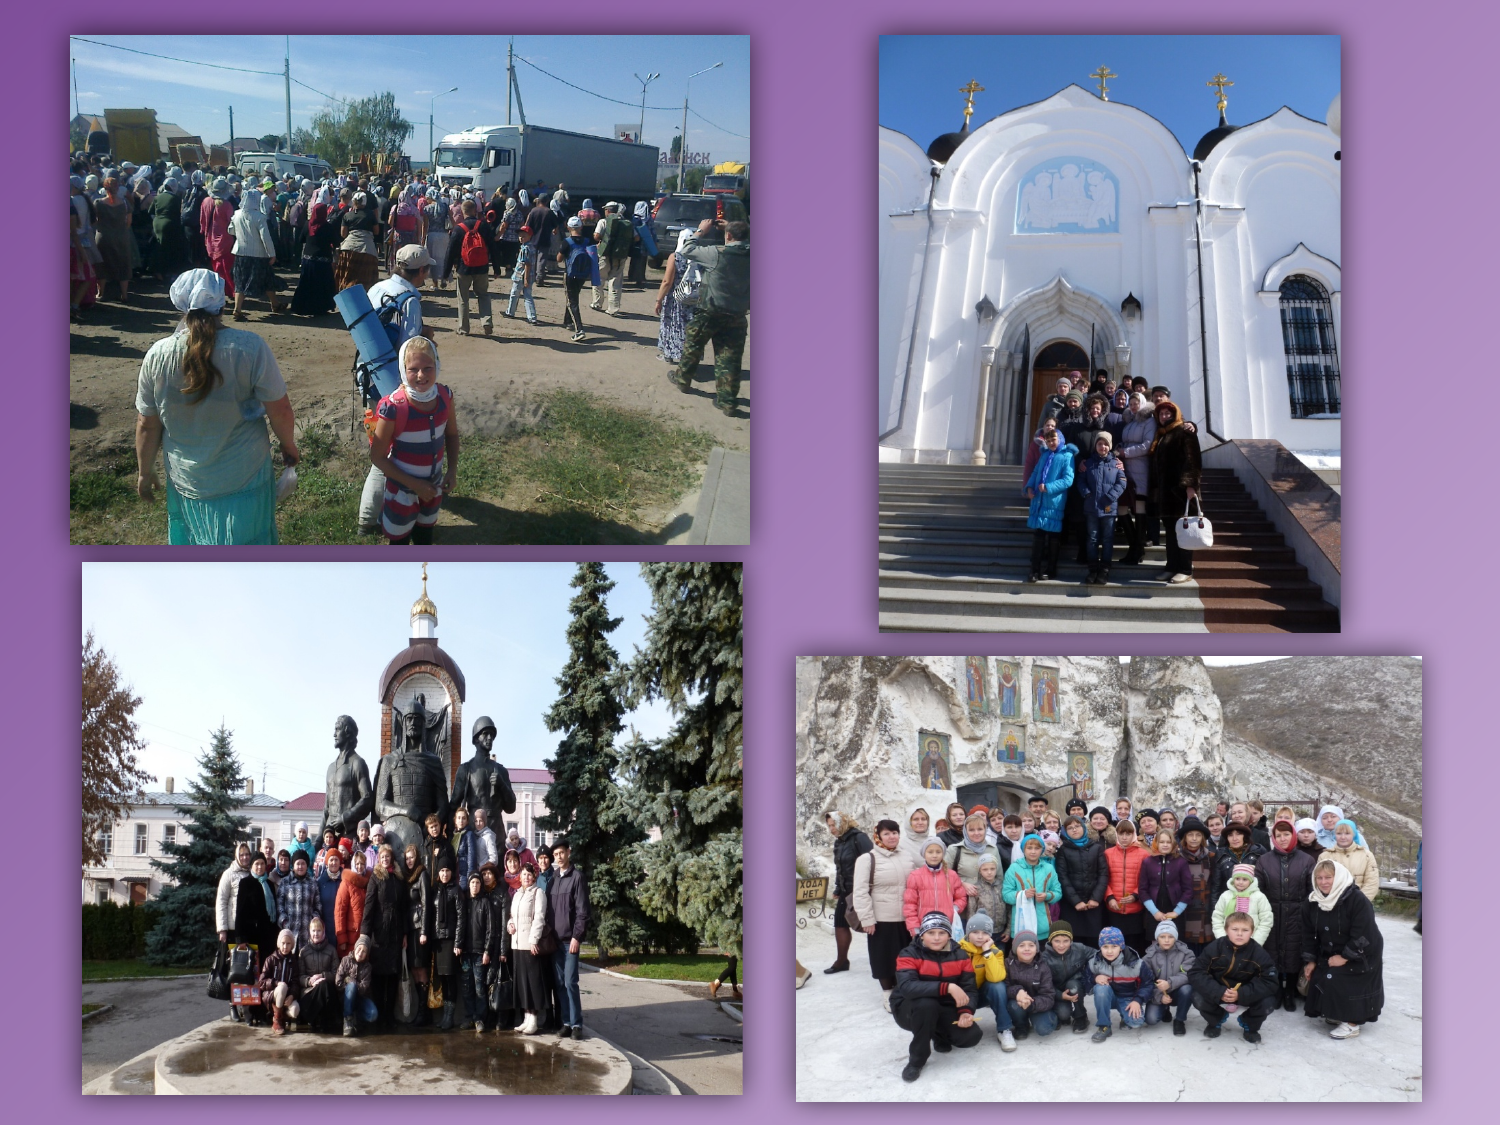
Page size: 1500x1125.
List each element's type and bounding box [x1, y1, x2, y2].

picture [796, 656, 1422, 1102]
picture [70, 34, 751, 546]
picture [878, 34, 1341, 633]
picture [81, 562, 743, 1095]
